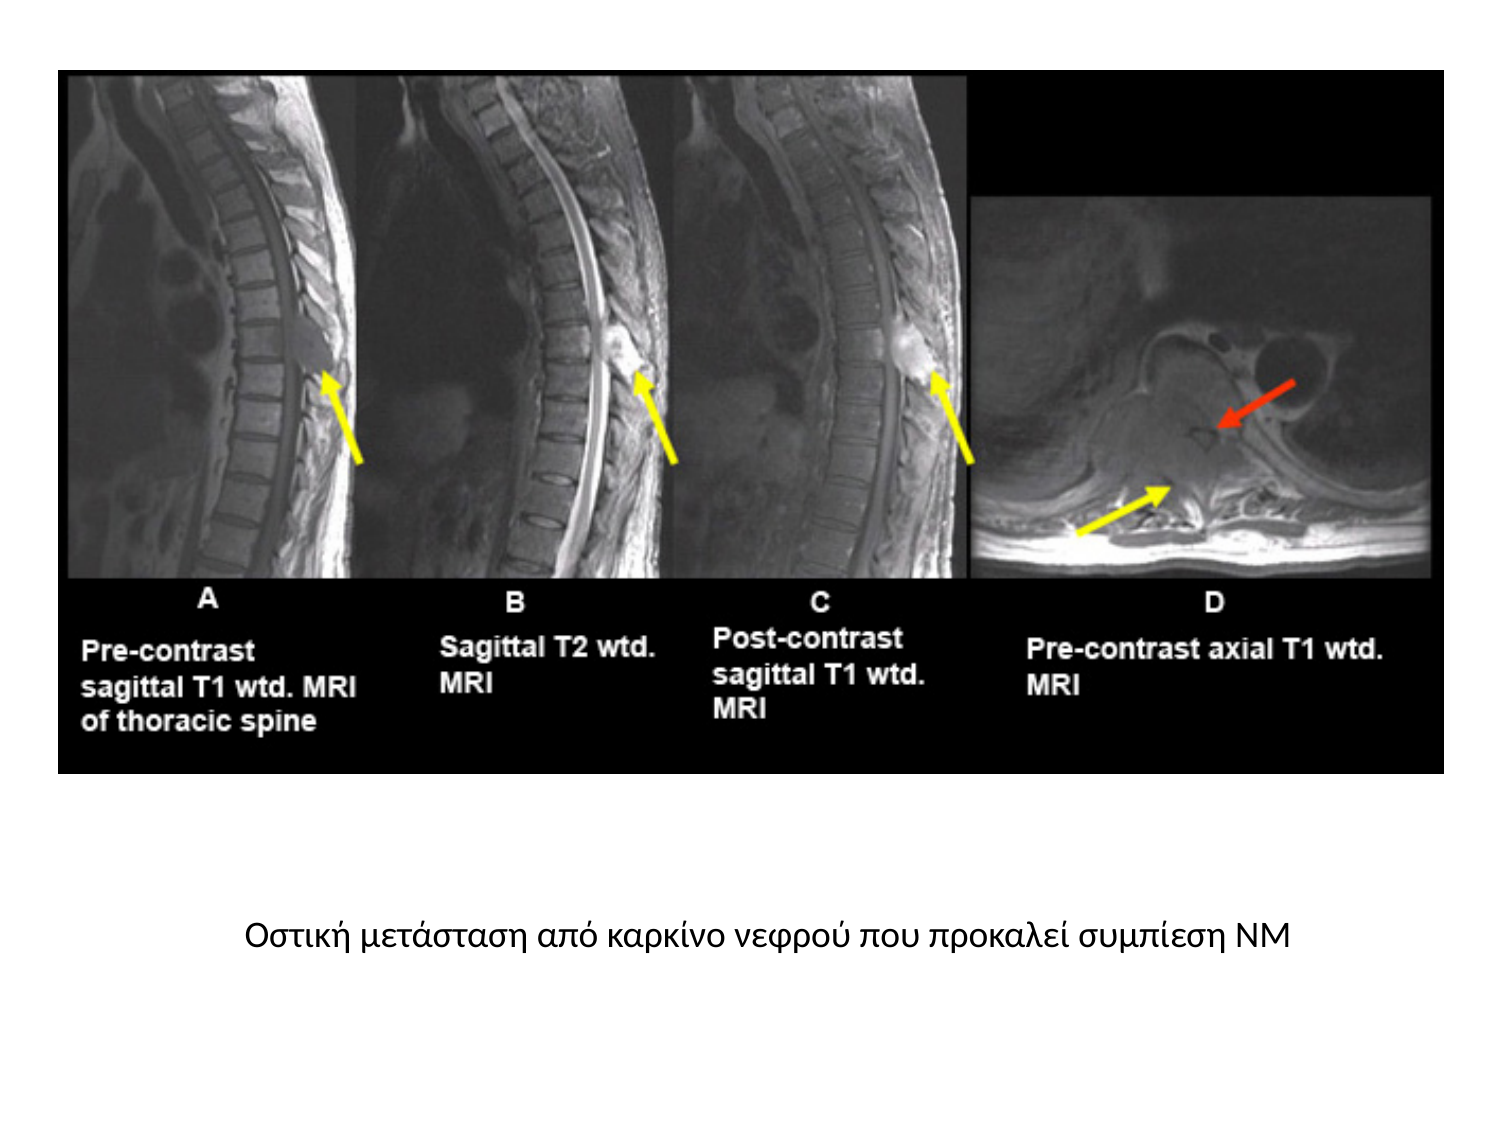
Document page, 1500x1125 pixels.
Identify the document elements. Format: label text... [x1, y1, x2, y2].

text_box Οστική μετάσταση από καρκίνο νεφρού που προκαλεί συμπίεση ΝΜ [229, 902, 1308, 963]
picture [58, 70, 1444, 774]
